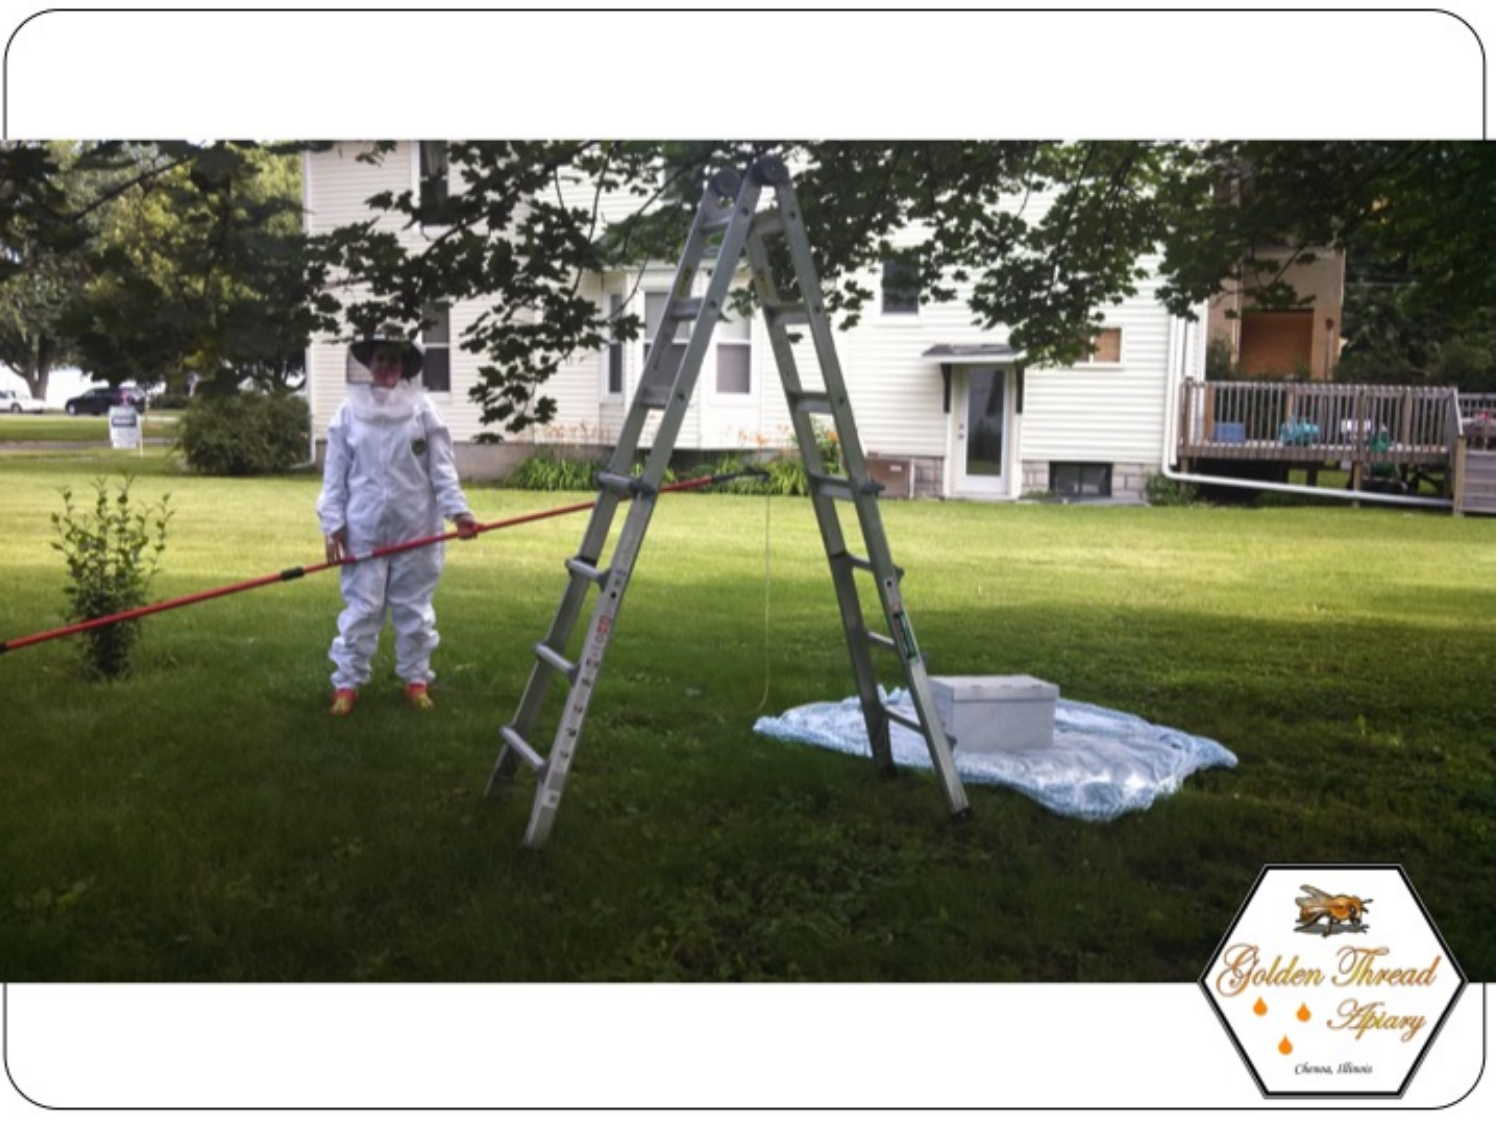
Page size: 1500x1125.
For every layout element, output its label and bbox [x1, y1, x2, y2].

list [0, 0, 1500, 1125]
